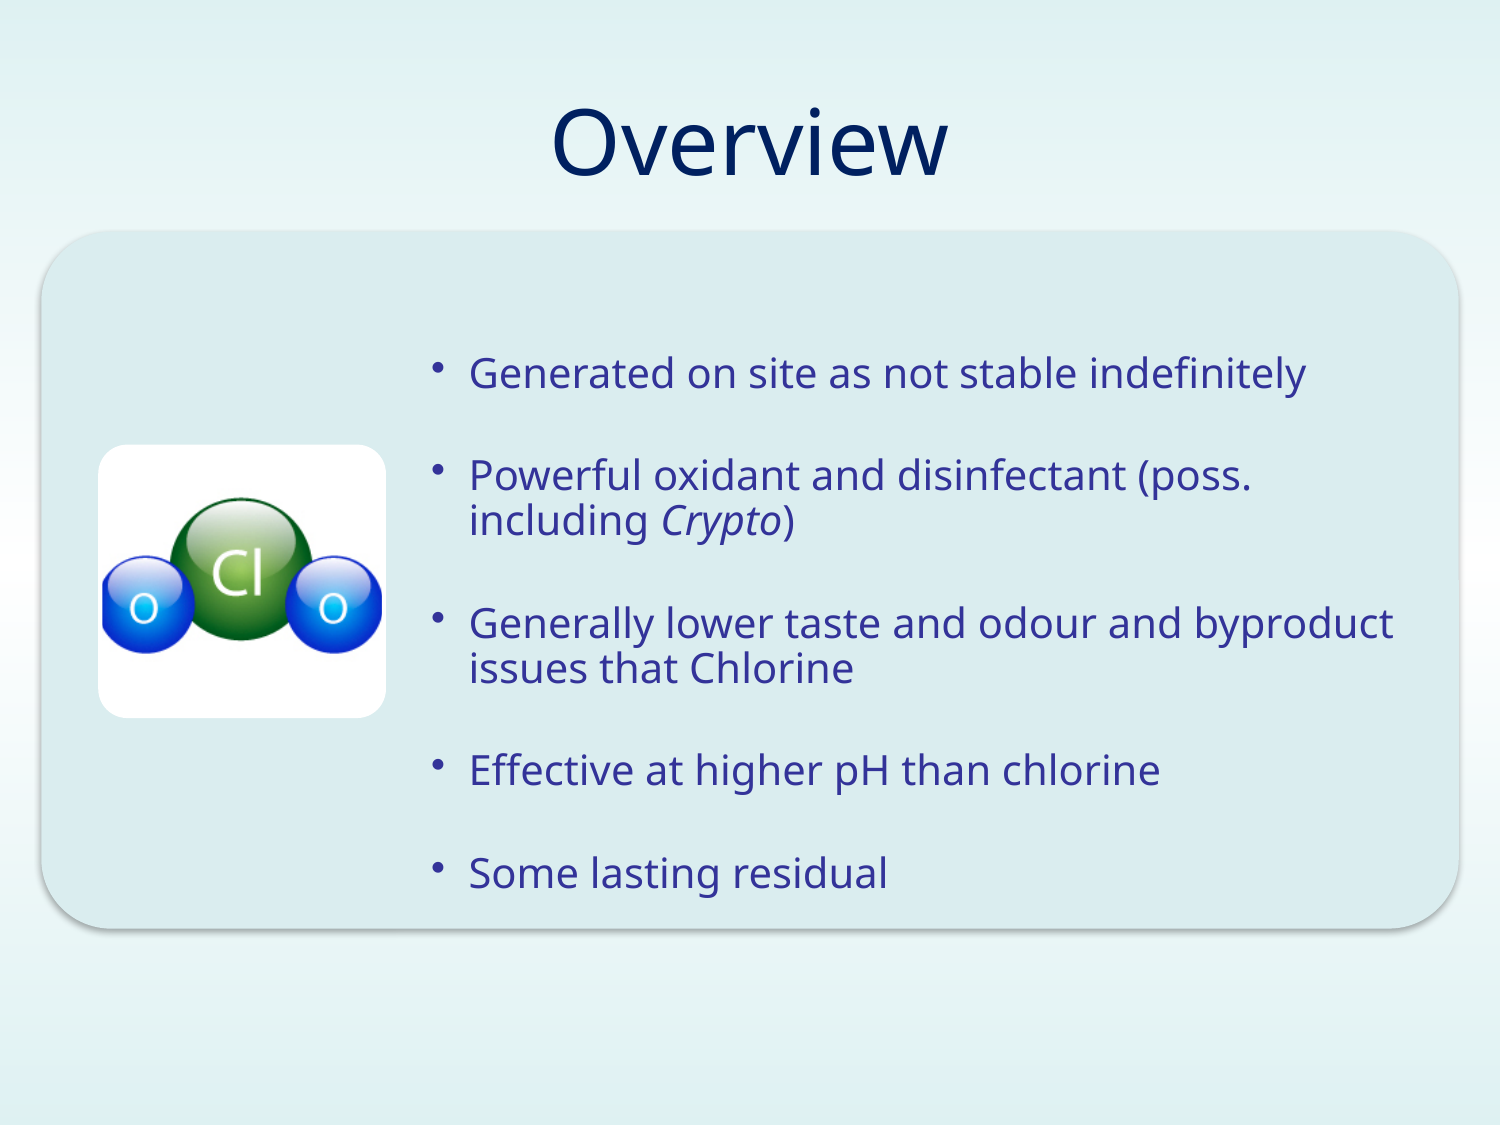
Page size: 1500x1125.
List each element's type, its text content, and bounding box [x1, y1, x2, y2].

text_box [41, 231, 1459, 929]
title Overview [75, 45, 1425, 230]
